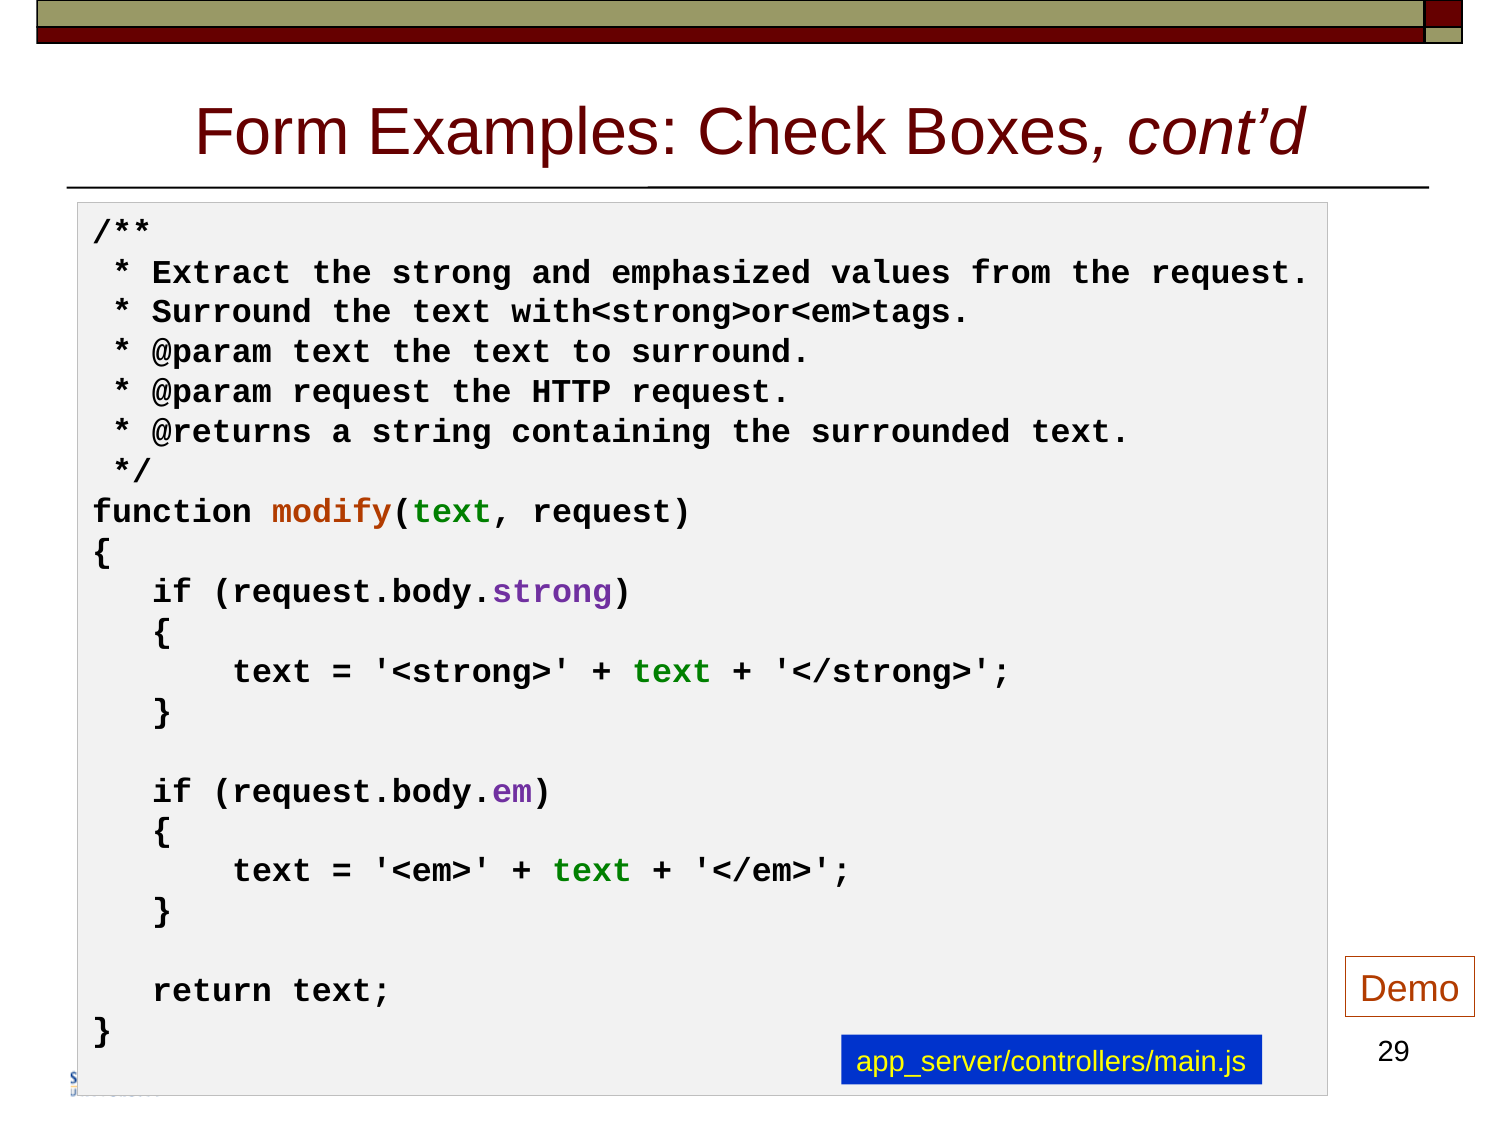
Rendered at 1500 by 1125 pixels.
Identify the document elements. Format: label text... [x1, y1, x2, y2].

slide_number 29 [1305, 1025, 1425, 1100]
text_box /** * Extract the strong and emphasized values from the request. * Surround the text with<strong>or<em>tags. * @param text the text to surround. * @param request the HTTP request. * @returns a string containing the surrounded text. */ function modify(text, request) { if (request.body.strong) { text = '<strong>' + text + '</strong>'; } if (request.body.em) { text = '<em>' + text + '</em>'; } return text; } [77, 202, 1328, 1096]
picture [60, 1012, 166, 1112]
text_box app_server/controllers/main.js [841, 1034, 1263, 1085]
text_box Demo [1345, 956, 1475, 1017]
title Form Examples: Check Boxes, cont’d [75, 67, 1425, 175]
